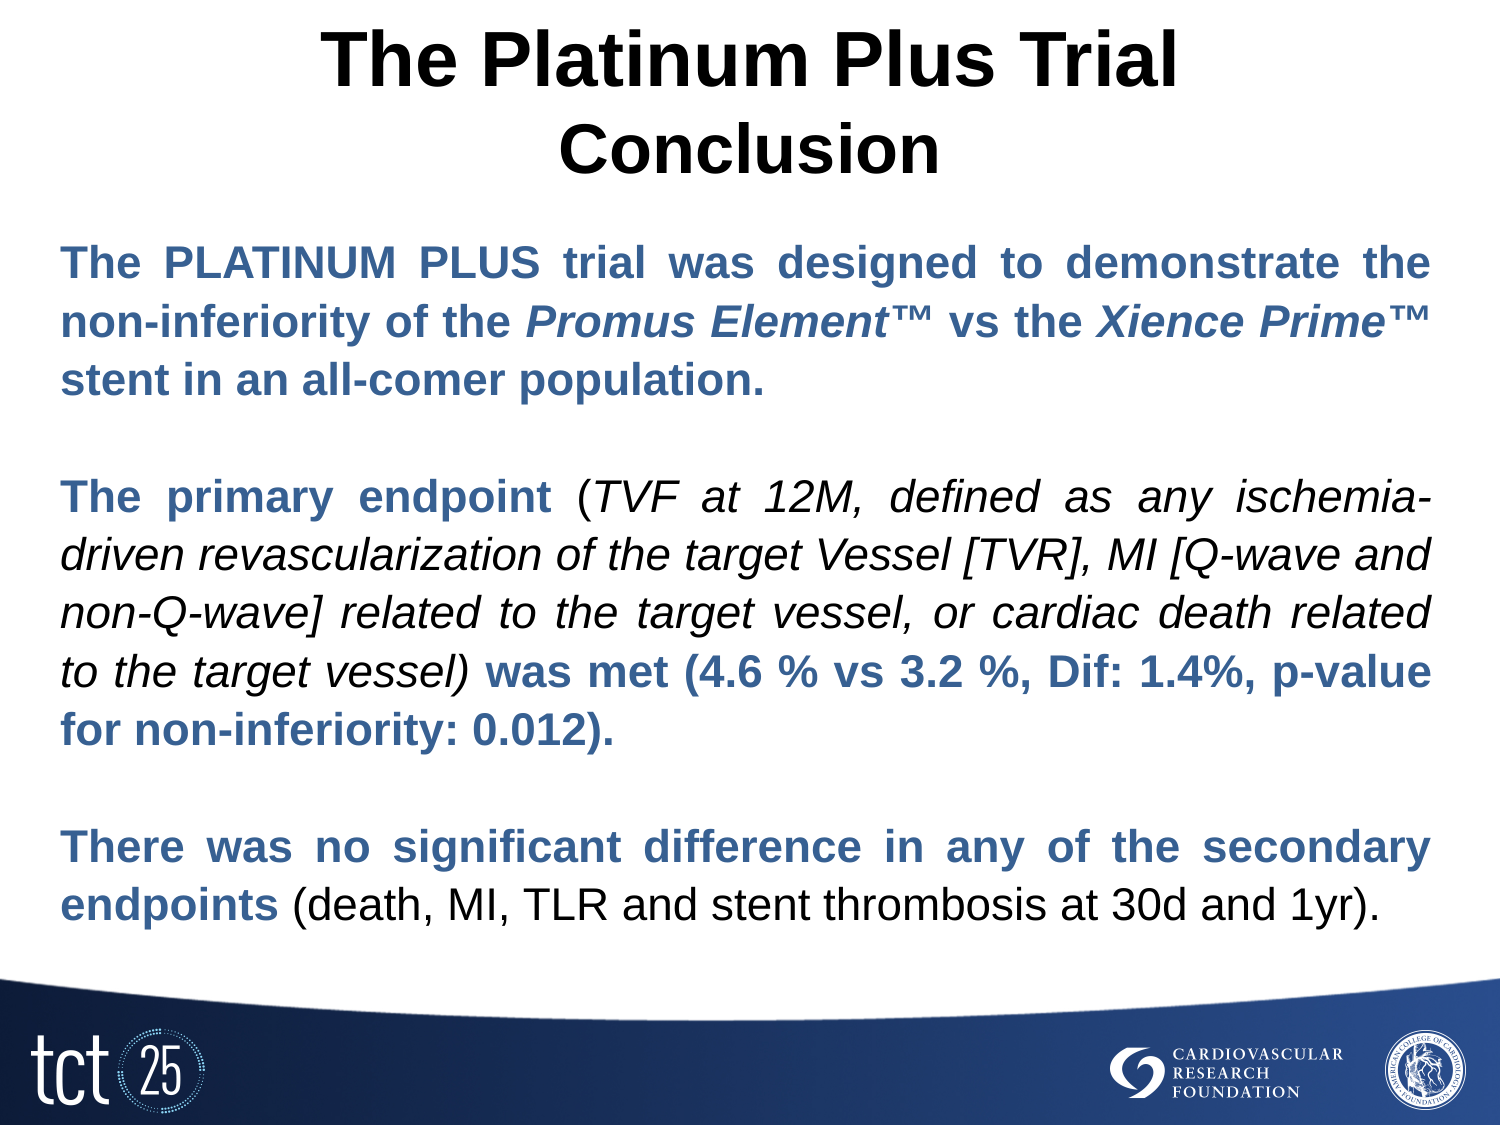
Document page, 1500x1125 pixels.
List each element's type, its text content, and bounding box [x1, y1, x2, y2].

picture [0, 0, 1500, 1125]
title The Platinum Plus Trial Conclusion [40, 8, 1461, 196]
text_box The PLATINUM PLUS trial was designed to demonstrate the non-inferiority of the Promus Element™ vs the Xience Prime™ stent in an all-comer population. The primary endpoint (TVF at 12M, defined as any ischemia-driven revascularization of the target Vessel [TVR], MI [Q-wave and non-Q-wave] related to the target vessel, or cardiac death related to the target vessel) was met (4.6 % vs 3.2 %, Dif: 1.4%, p-value for non-inferiority: 0.012). There was no significant difference in any of the secondary endpoints (death, MI, TLR and stent thrombosis at 30d and 1yr). [45, 222, 1447, 996]
